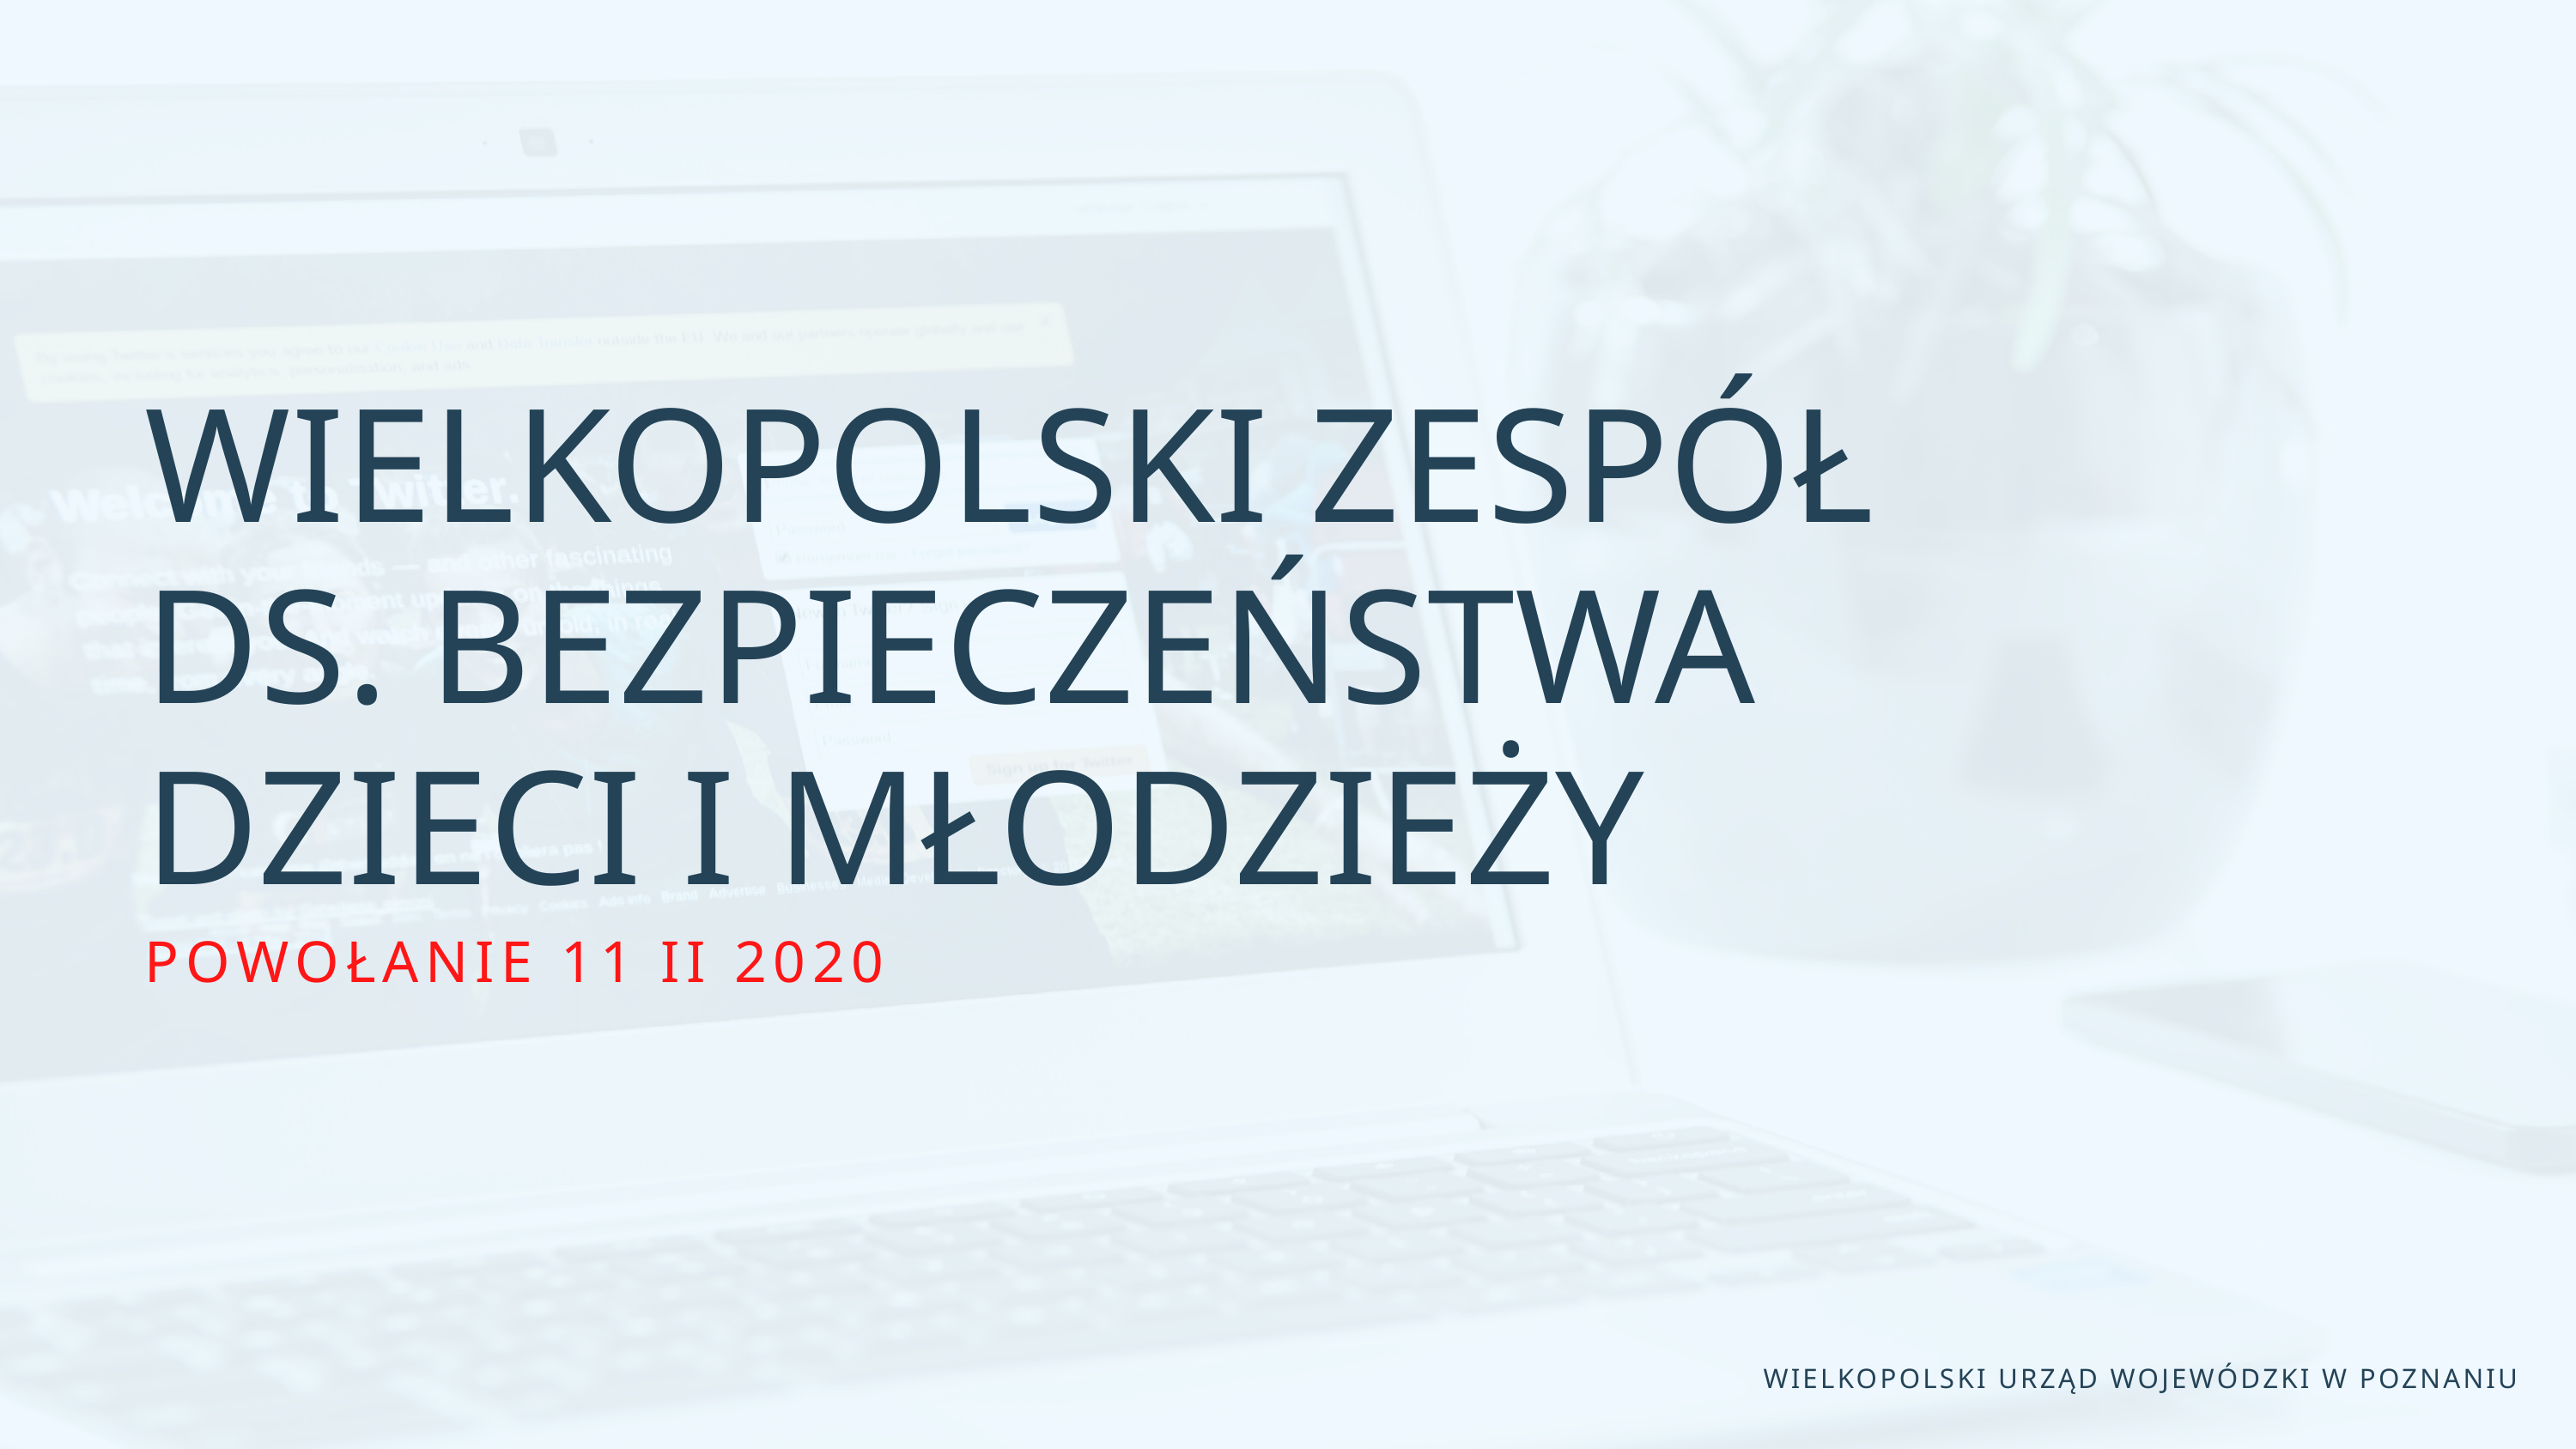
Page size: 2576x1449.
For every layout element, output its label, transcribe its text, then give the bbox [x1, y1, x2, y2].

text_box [144, 265, 2196, 1095]
text_box WIELKOPOLSKI URZĄD WOJEWÓDZKI W POZNANIU [193, 1355, 2519, 1395]
picture [0, 0, 2576, 1449]
